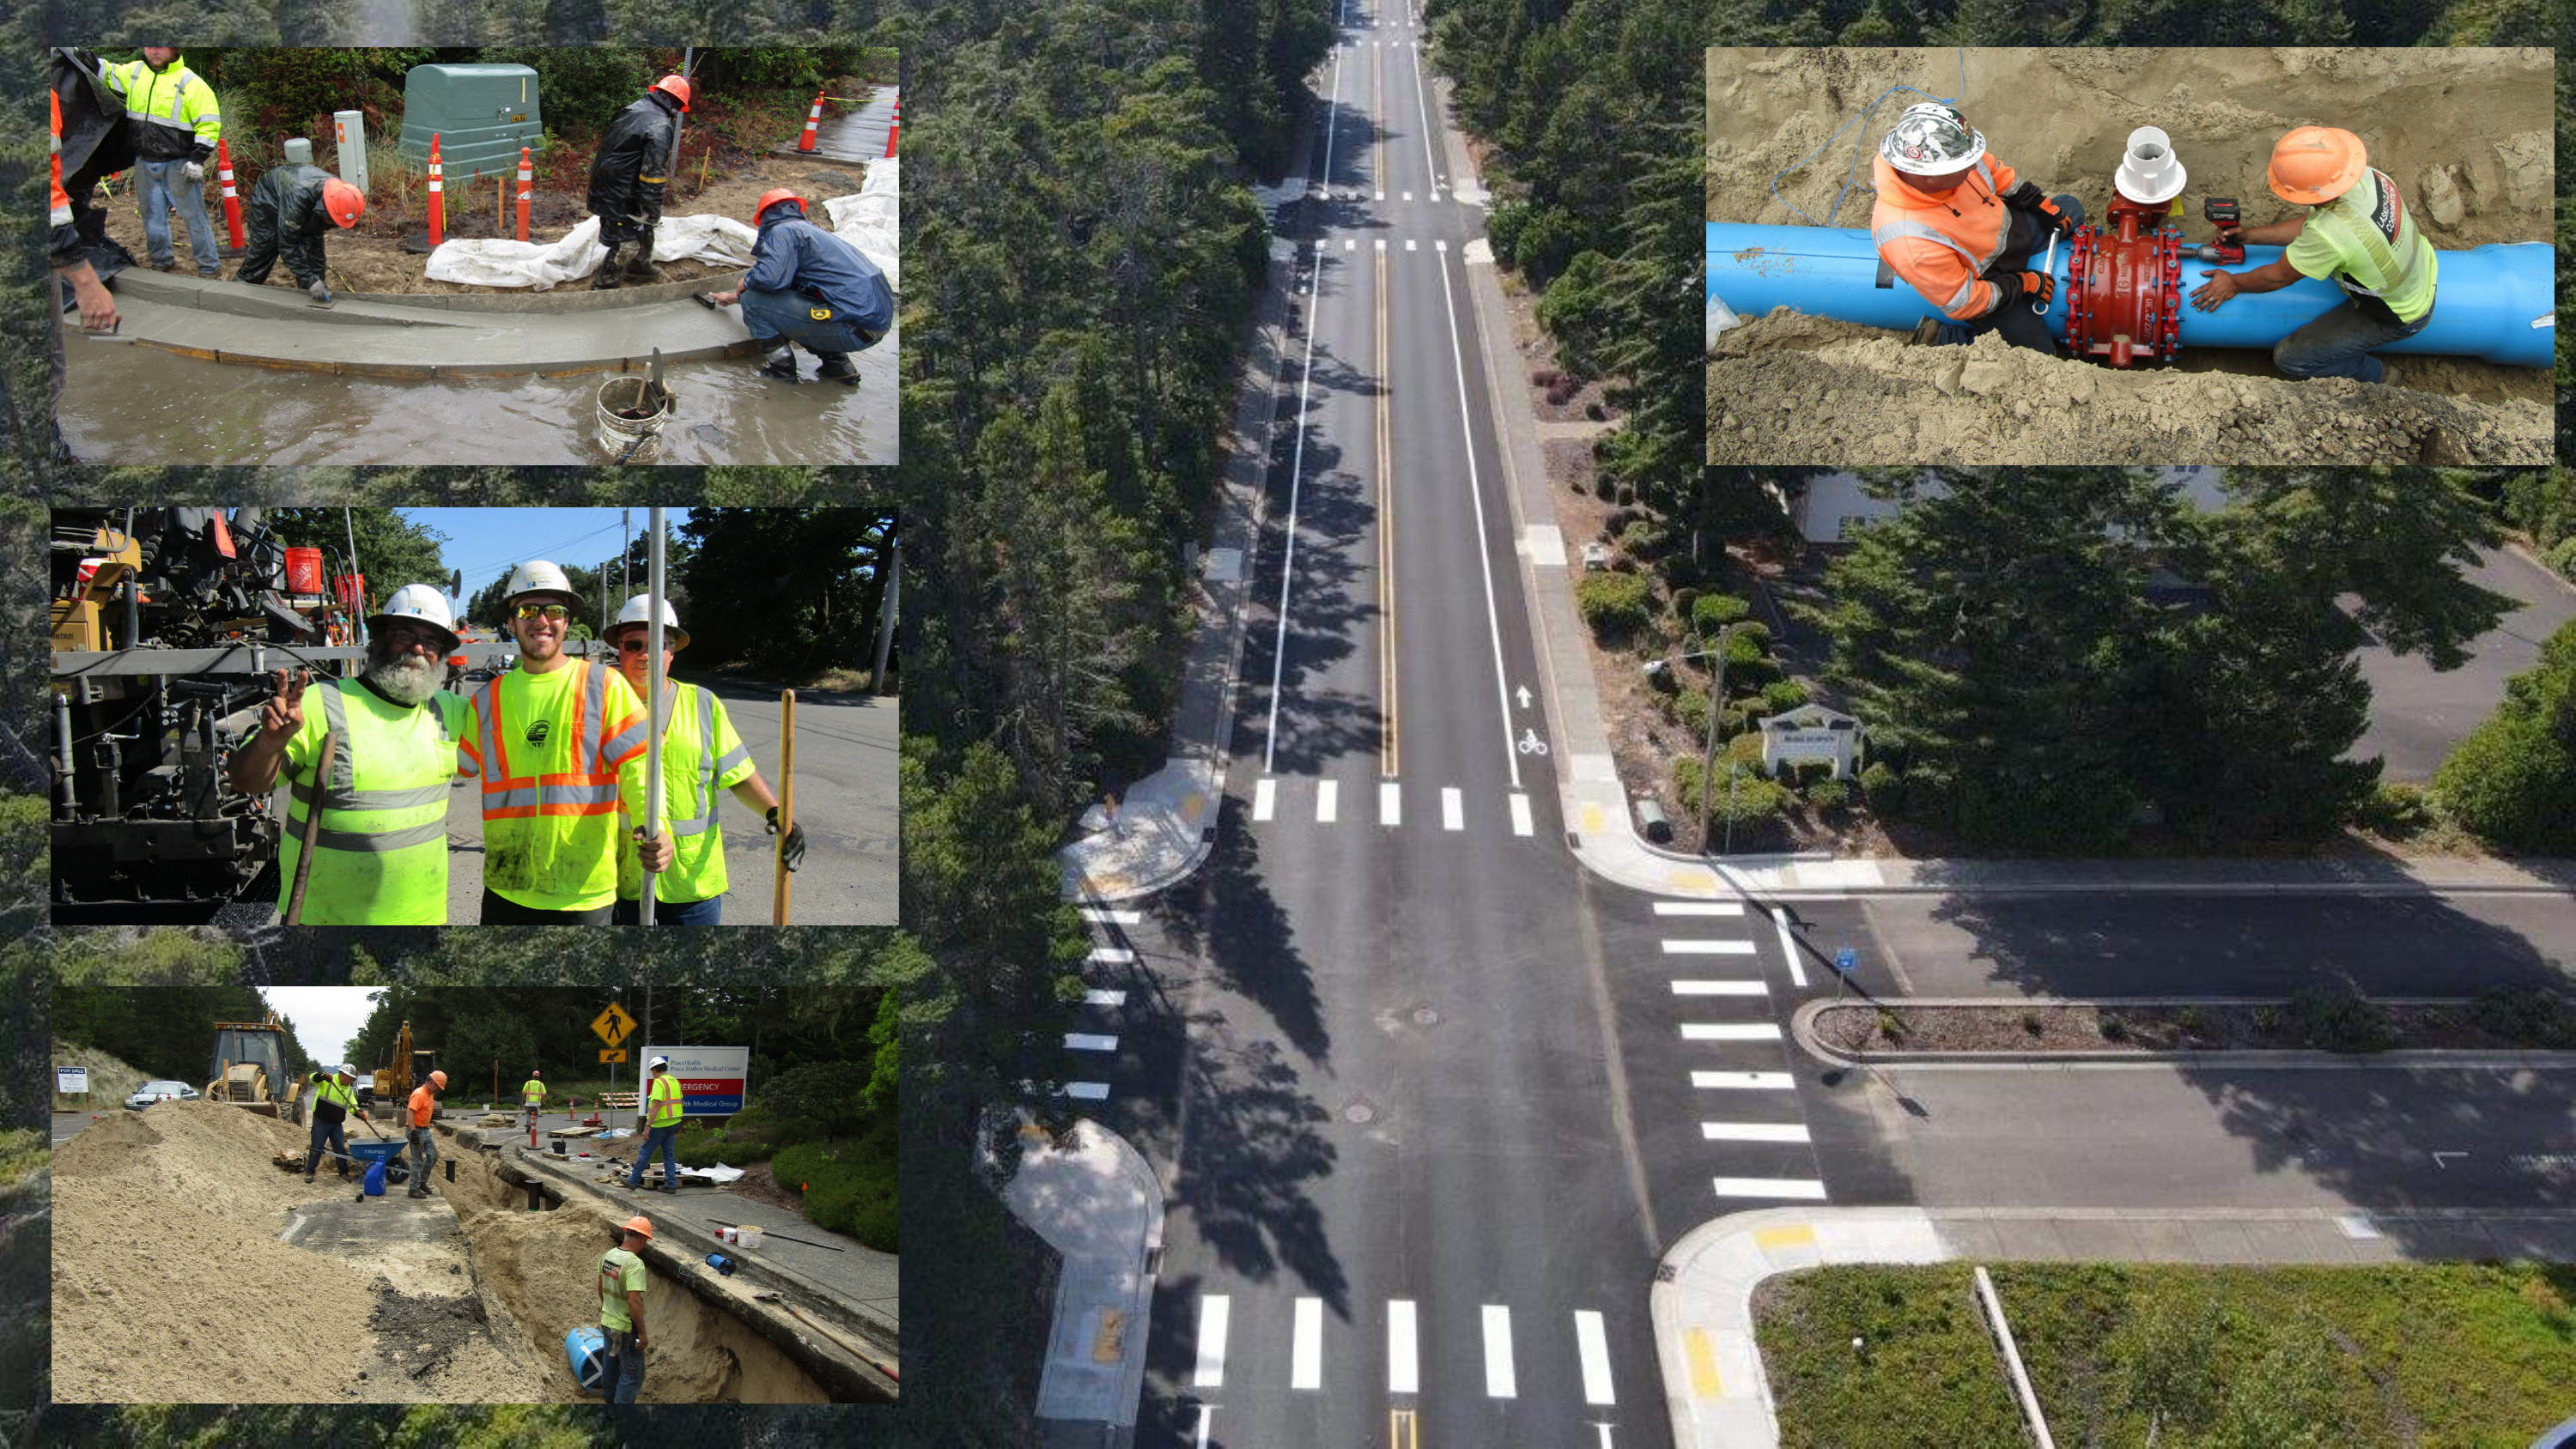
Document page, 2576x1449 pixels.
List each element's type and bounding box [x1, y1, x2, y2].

text_box [0, 0, 2576, 1449]
picture [1706, 47, 2555, 465]
picture [51, 507, 900, 925]
picture [51, 47, 900, 465]
text_box [51, 985, 899, 1404]
